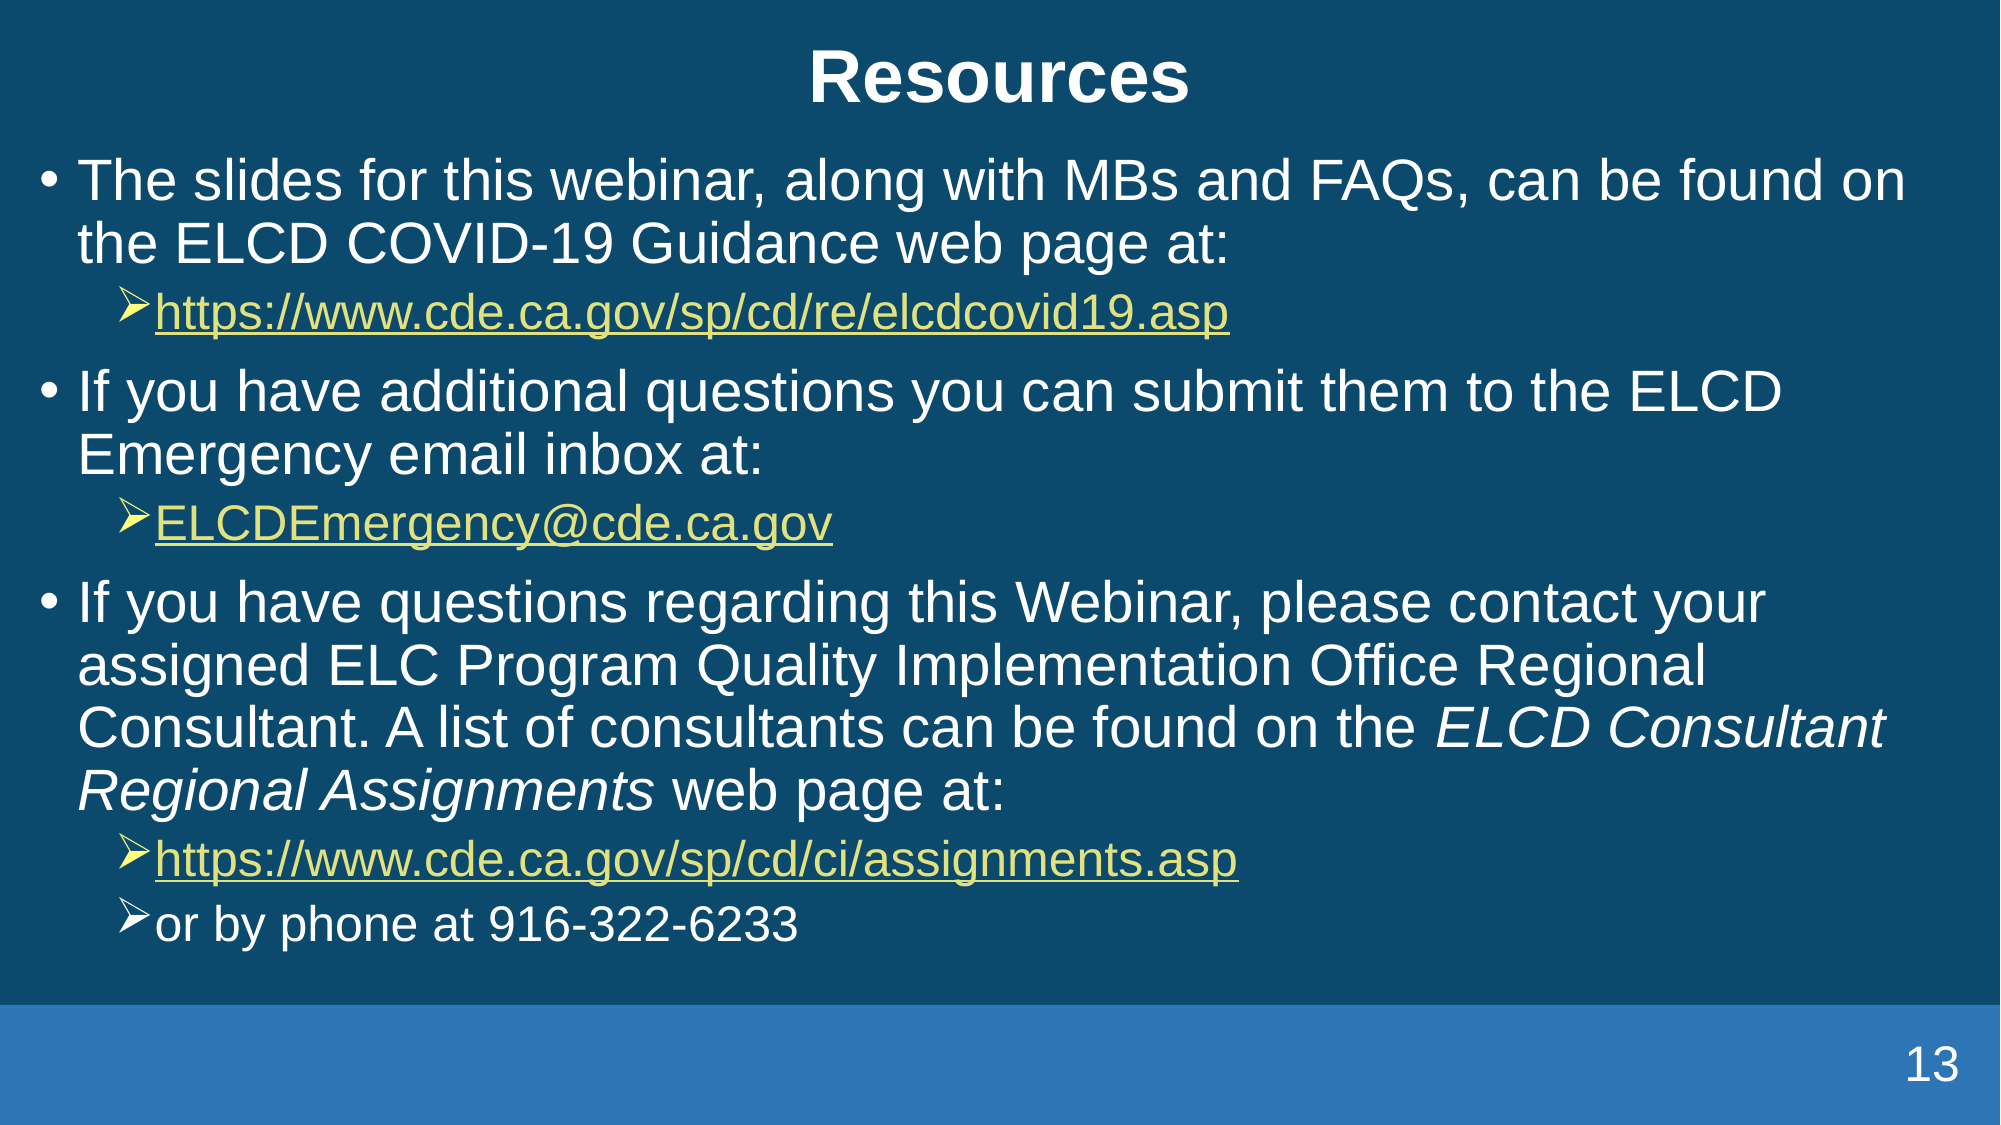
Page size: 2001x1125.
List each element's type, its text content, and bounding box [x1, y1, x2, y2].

slide_number 13 [1524, 1031, 1975, 1092]
title Resources [24, 5, 1975, 142]
list The slides for this webinar, along with MBs and FAQs, can be found on the ELCD COVID-19 Guidance web page at: https://www.cde.ca.gov/sp/cd/re/elcdcovid19.asp If you have additional questions you can submit them to the ELCD Emergency email inbox at: ELCDEmergency@cde.ca.gov If you have questions regarding this Webinar, please contact your assigned ELC Program Quality Implementation Office Regional Consultant. A list of consultants can be found on the ELCD Consultant Regional Assignments web page at: https://www.cde.ca.gov/sp/cd/ci/assignments.asp or by phone at 916-322-6233 [24, 142, 1975, 1092]
